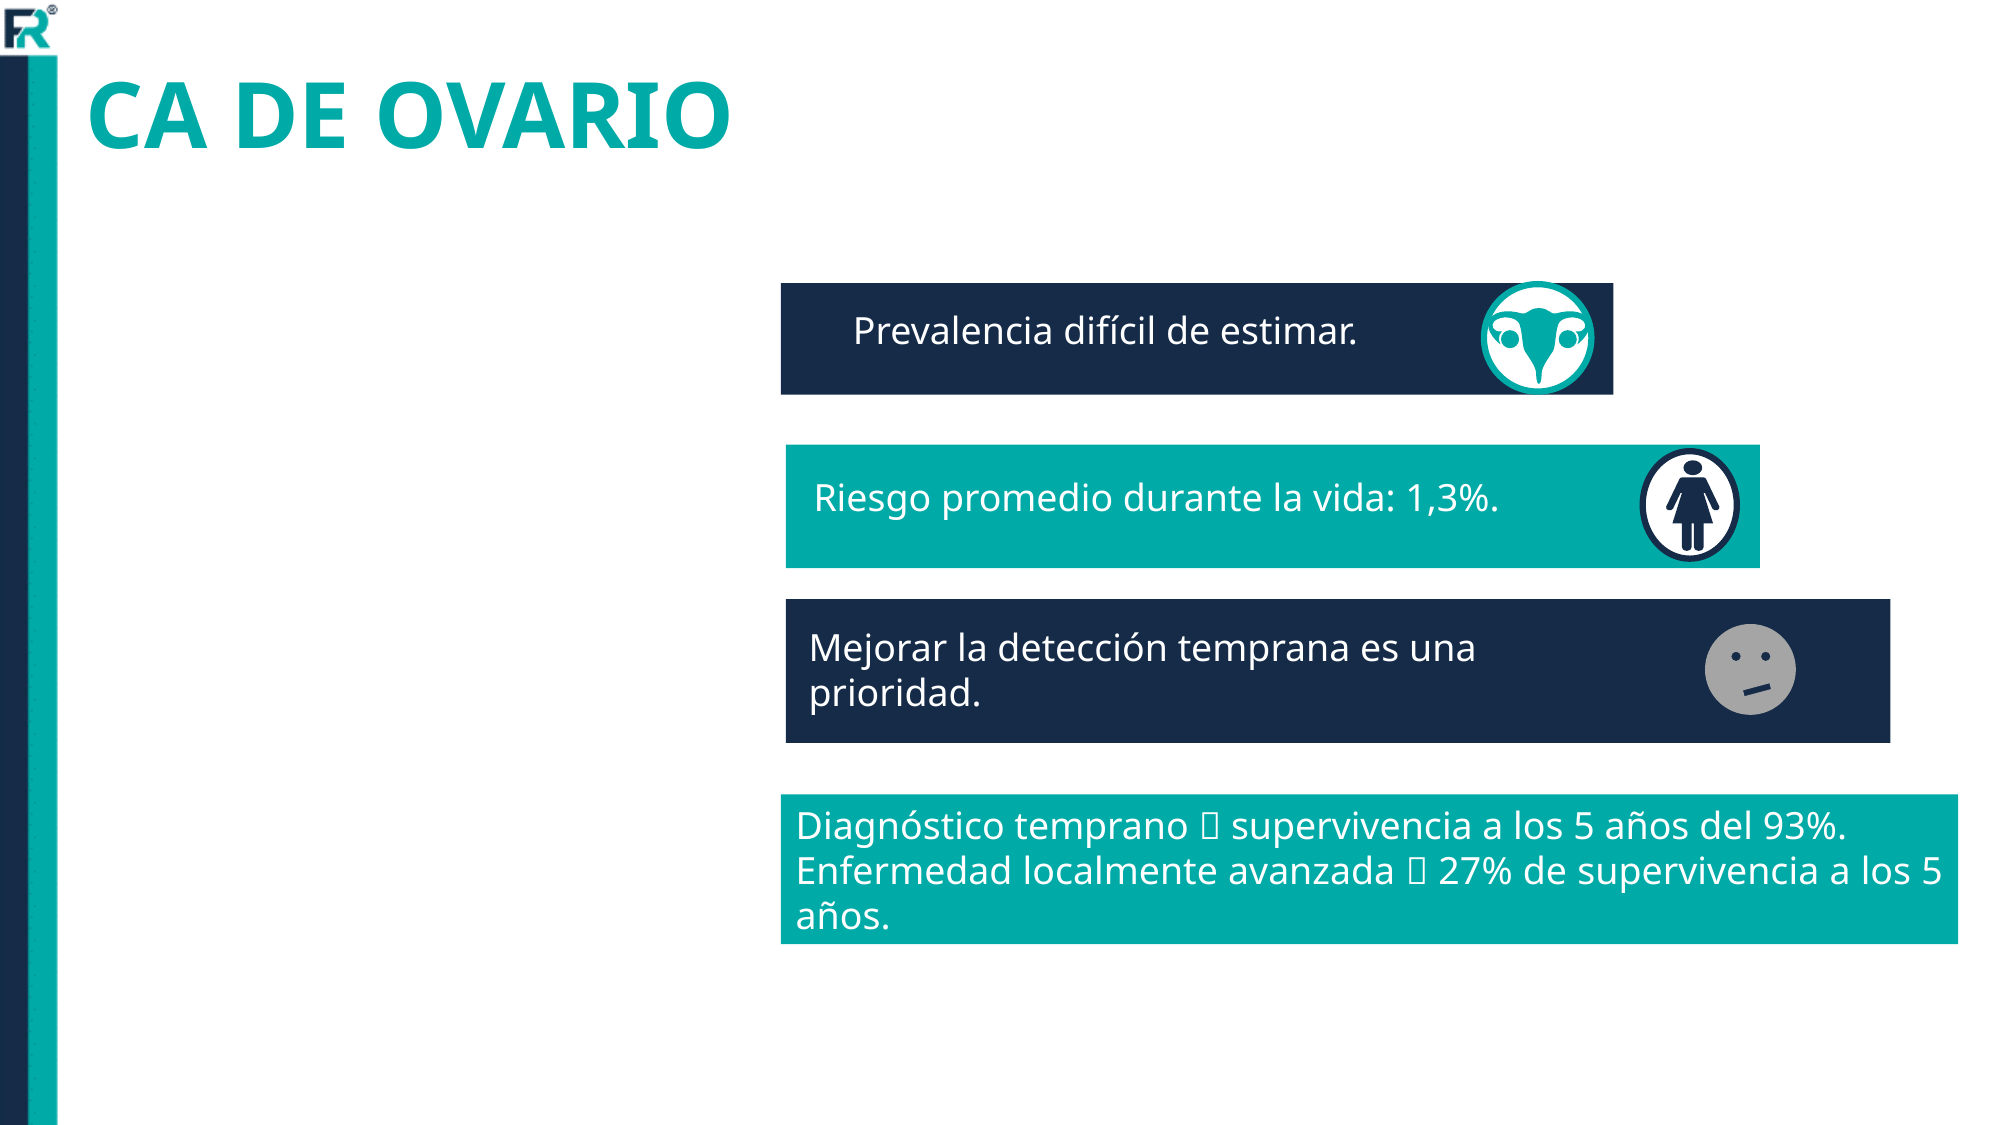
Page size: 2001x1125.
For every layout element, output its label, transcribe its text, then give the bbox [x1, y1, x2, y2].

text_box [1482, 283, 1593, 393]
text_box [1665, 459, 1721, 553]
text_box [785, 444, 1761, 569]
text_box [780, 282, 1614, 396]
text_box [1645, 450, 1738, 560]
title CA DE OVARIO [70, 10, 1796, 229]
picture [0, 0, 2001, 1125]
text_box [785, 598, 1891, 744]
text_box Riesgo promedio durante la vida: 1,3%. [798, 466, 1662, 527]
text_box Diagnóstico temprano  supervivencia a los 5 años del 93%. Enfermedad localmente avanzada  27% de supervivencia a los 5 años. [780, 794, 1959, 945]
text_box [1487, 307, 1591, 387]
text_box [1704, 623, 1797, 716]
text_box Prevalencia difícil de estimar. [765, 299, 1456, 360]
text_box Mejorar la detección temprana es una prioridad. [793, 616, 2000, 721]
